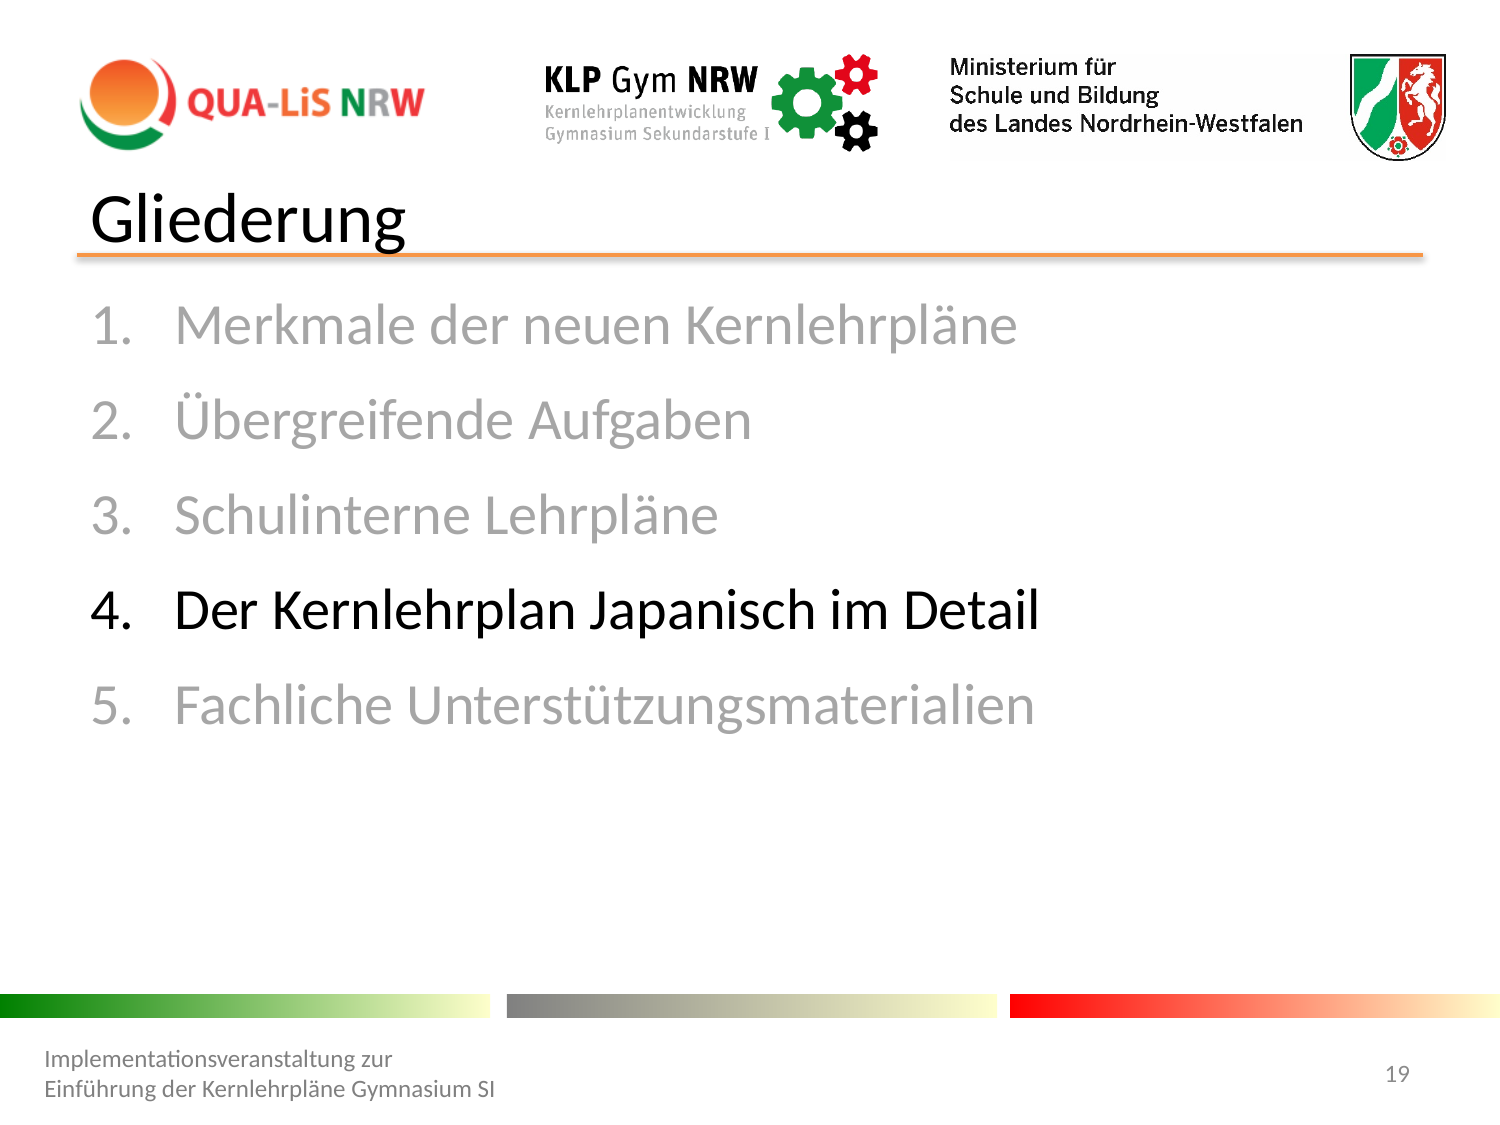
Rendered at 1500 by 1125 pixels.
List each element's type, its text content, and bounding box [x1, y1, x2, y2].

slide_number 19 [1328, 1042, 1425, 1103]
picture [501, 28, 908, 183]
slide_number Implementationsveranstaltung zur Einführung der Kernlehrpläne Gymnasium SI [29, 1042, 526, 1103]
title Gliederung [75, 184, 1481, 244]
picture [77, 52, 431, 154]
picture [950, 54, 1446, 161]
list Merkmale der neuen Kernlehrpläne Übergreifende Aufgaben Schulinterne Lehrpläne Der Kernlehrplan Japanisch im Detail Fachliche Unterstützungsmaterialien [75, 278, 1424, 969]
